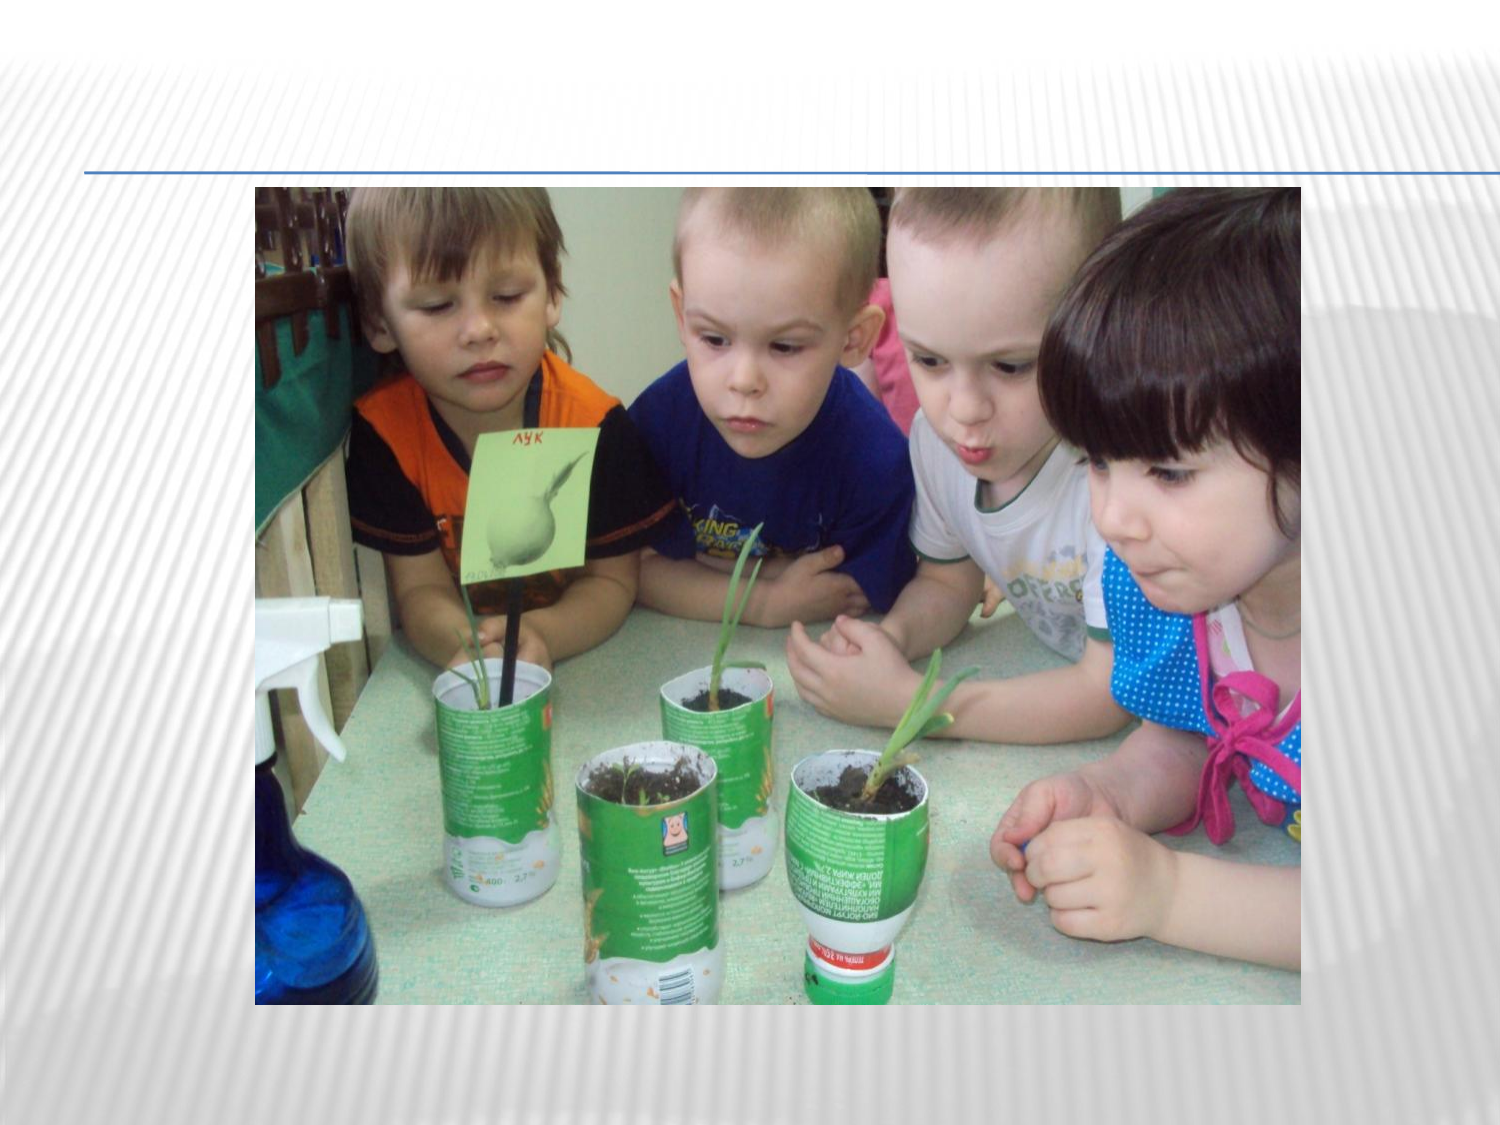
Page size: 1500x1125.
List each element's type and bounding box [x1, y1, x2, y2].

list [254, 187, 1302, 1006]
